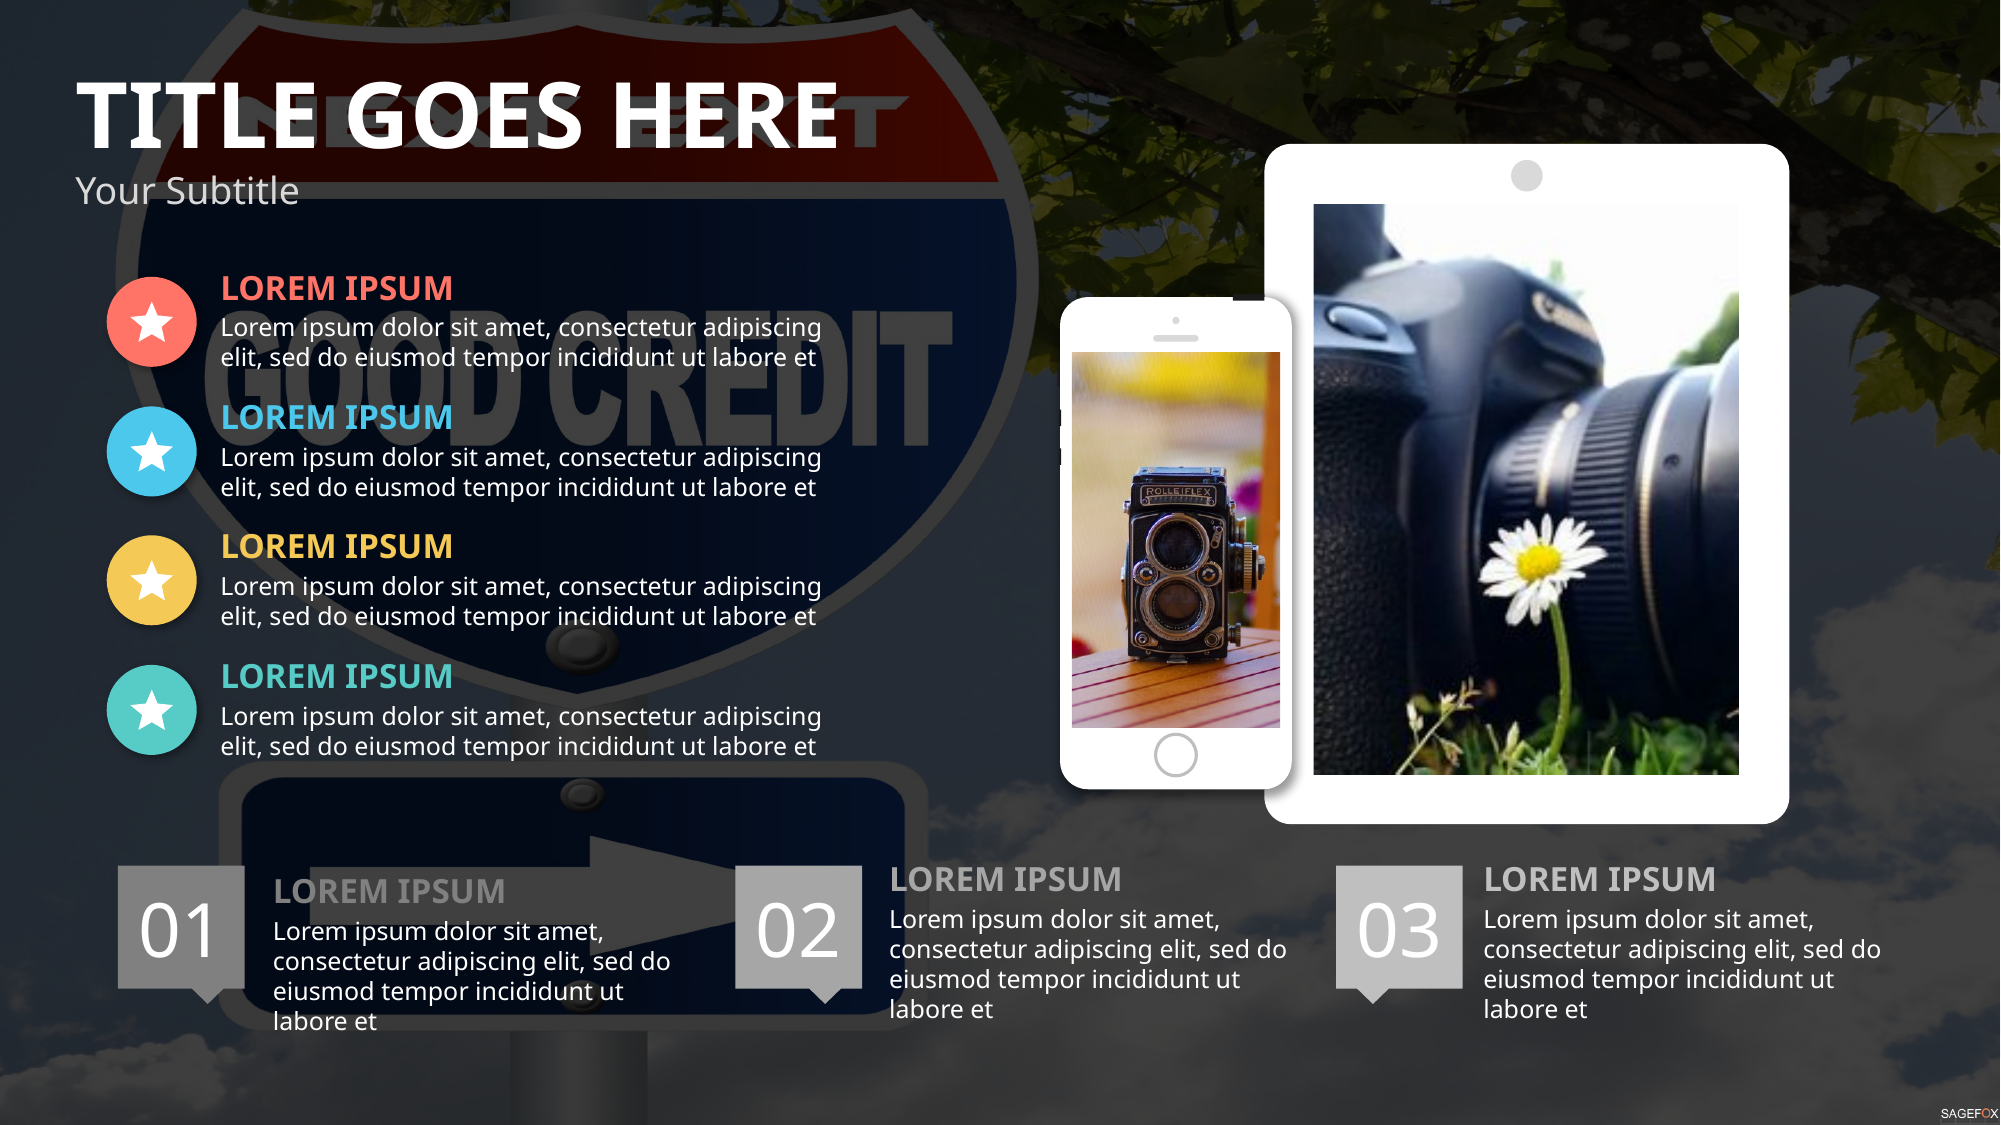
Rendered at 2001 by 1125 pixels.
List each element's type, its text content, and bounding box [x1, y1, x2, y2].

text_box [106, 664, 197, 755]
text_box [106, 535, 197, 626]
text_box TITLE GOES HERE Your Subtitle [60, 49, 1036, 220]
text_box LOREM IPSUM Lorem ipsum dolor sit amet, consectetur adipiscing elit, sed do eiusmod tempor incididunt ut labore et [210, 520, 845, 636]
text_box 01 [116, 864, 246, 1006]
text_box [106, 276, 197, 367]
text_box 03 [1334, 864, 1464, 1006]
text_box LOREM IPSUM Lorem ipsum dolor sit amet, consectetur adipiscing elit, sed do eiusmod tempor incididunt ut labore et [210, 262, 845, 377]
text_box LOREM IPSUM Lorem ipsum dolor sit amet, consectetur adipiscing elit, sed do eiusmod tempor incididunt ut labore et [262, 865, 703, 1041]
text_box LOREM IPSUM Lorem ipsum dolor sit amet, consectetur adipiscing elit, sed do eiusmod tempor incididunt ut labore et [879, 853, 1319, 1029]
text_box LOREM IPSUM Lorem ipsum dolor sit amet, consectetur adipiscing elit, sed do eiusmod tempor incididunt ut labore et [210, 391, 845, 507]
text_box 02 [734, 864, 864, 1006]
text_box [1264, 143, 1790, 825]
text_box LOREM IPSUM Lorem ipsum dolor sit amet, consectetur adipiscing elit, sed do eiusmod tempor incididunt ut labore et [210, 650, 845, 765]
picture [0, 0, 2001, 1125]
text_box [106, 406, 197, 497]
text_box LOREM IPSUM Lorem ipsum dolor sit amet, consectetur adipiscing elit, sed do eiusmod tempor incididunt ut labore et [1473, 853, 1913, 1029]
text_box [1057, 294, 1292, 790]
